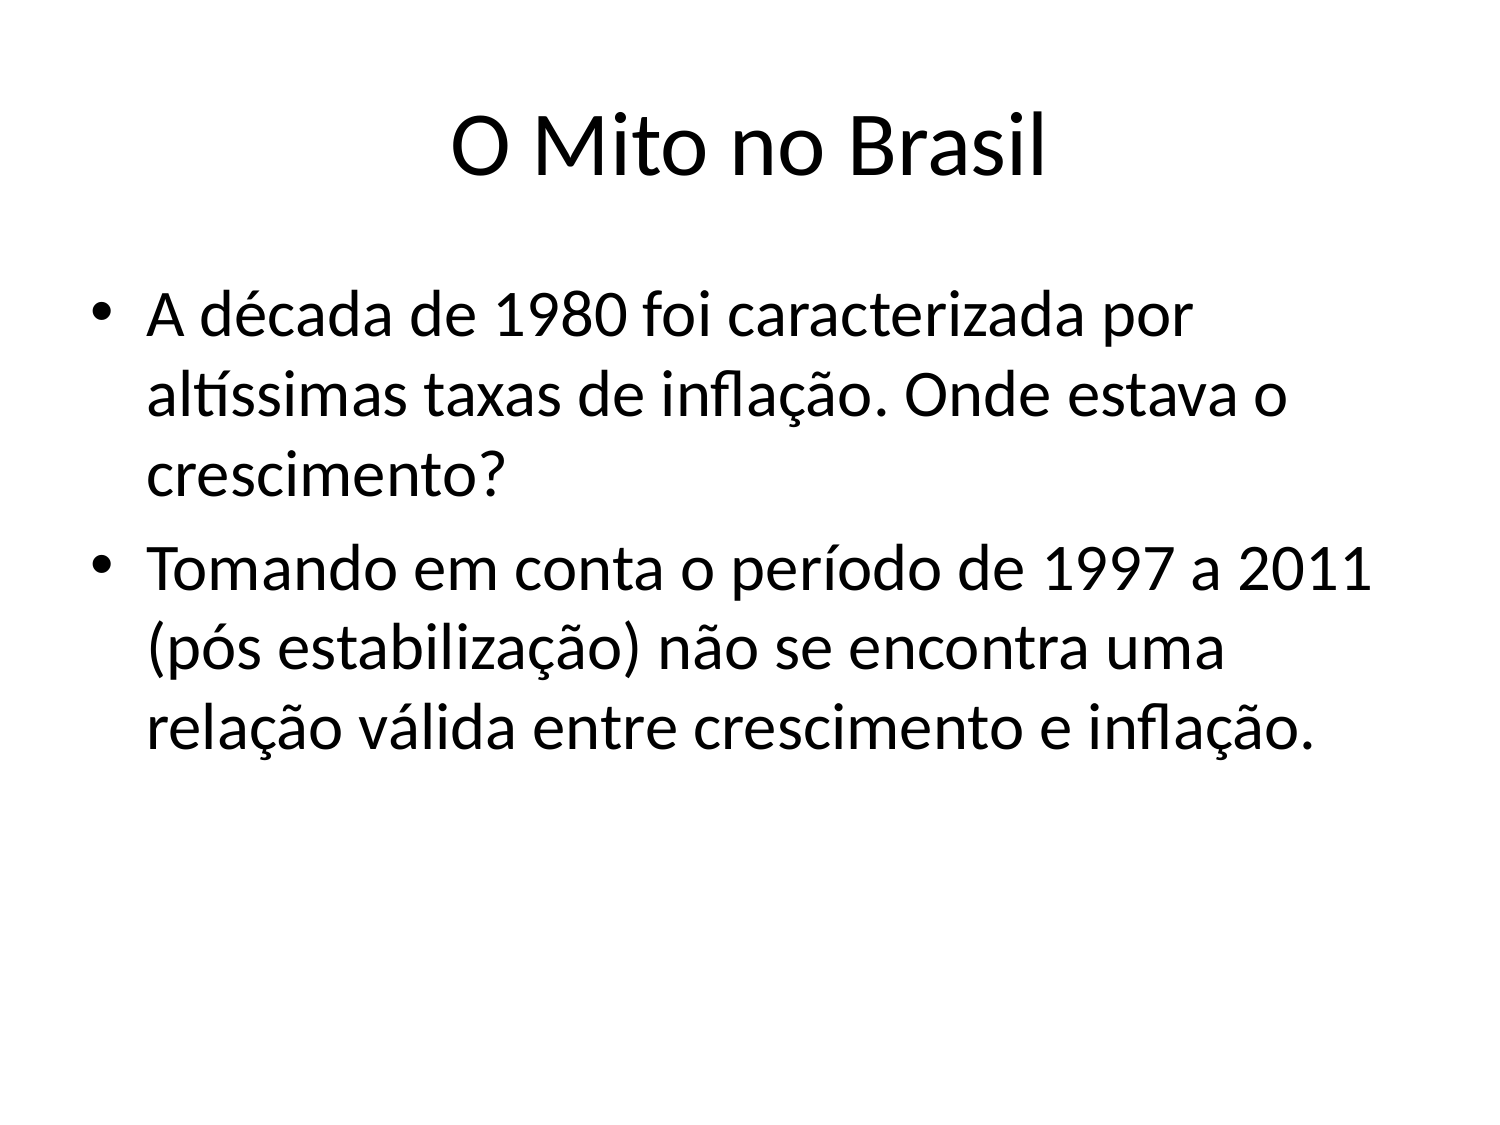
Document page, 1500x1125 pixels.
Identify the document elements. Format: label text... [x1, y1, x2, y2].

list A década de 1980 foi caracterizada por altíssimas taxas de inflação. Onde estava o crescimento? Tomando em conta o período de 1997 a 2011 (pós estabilização) não se encontra uma relação válida entre crescimento e inflação. [75, 262, 1425, 1005]
title O Mito no Brasil [75, 45, 1425, 233]
